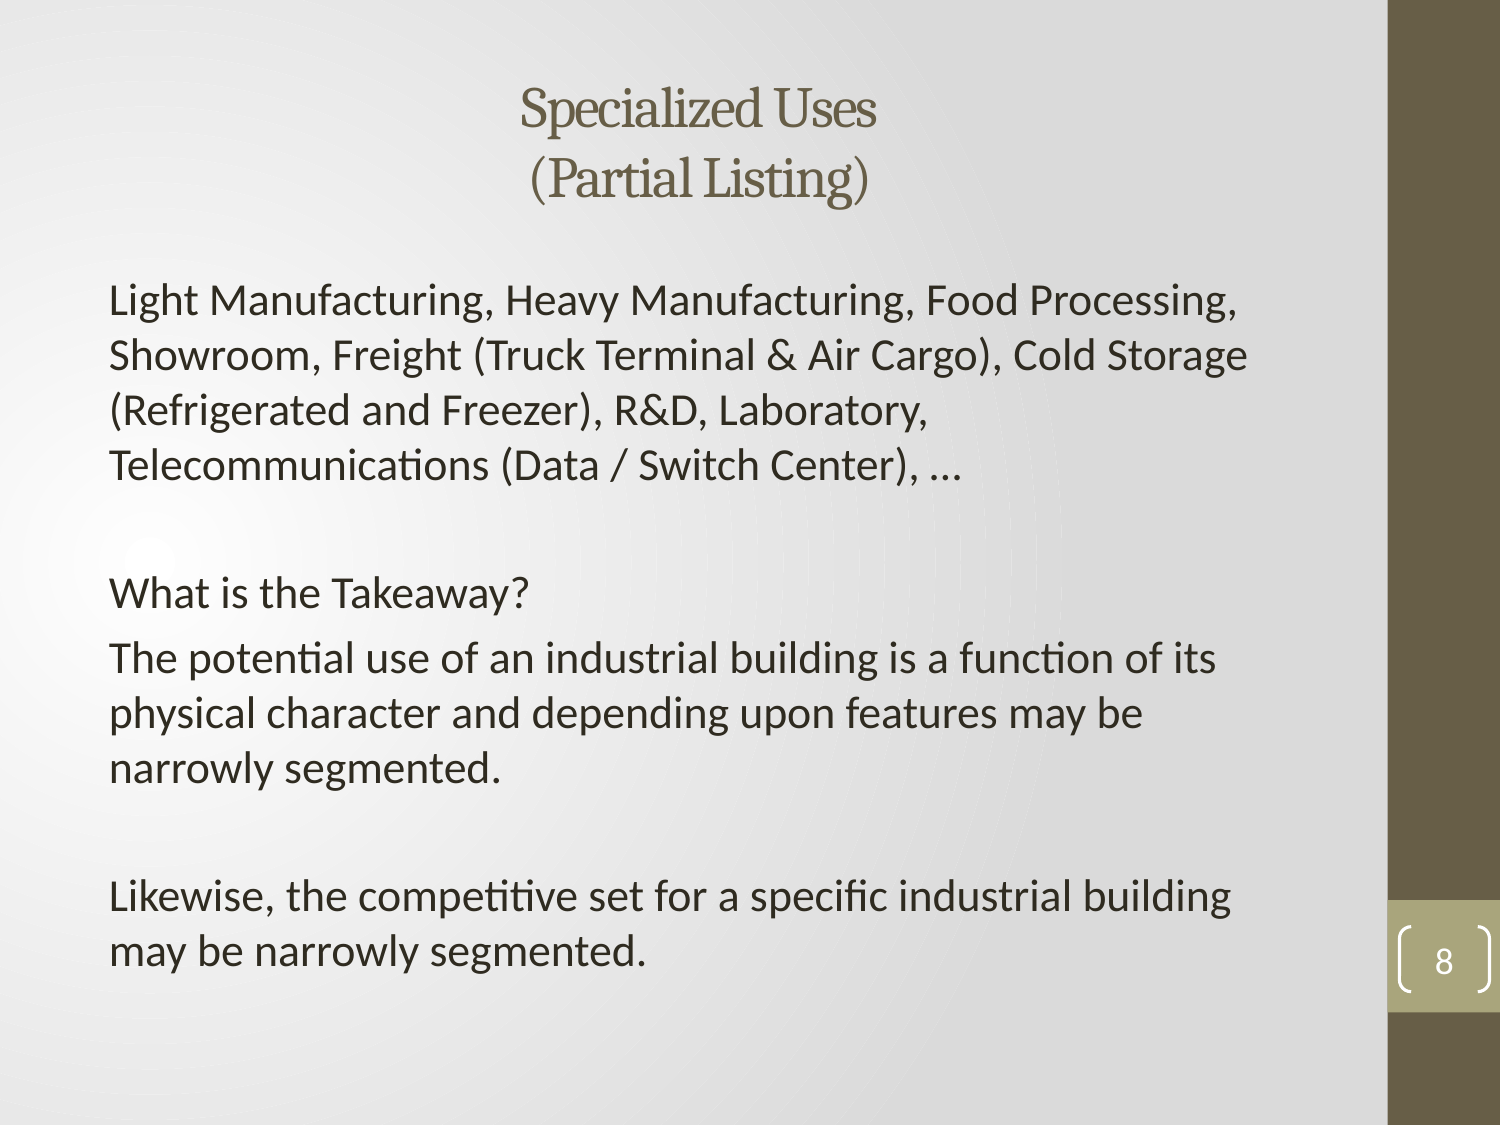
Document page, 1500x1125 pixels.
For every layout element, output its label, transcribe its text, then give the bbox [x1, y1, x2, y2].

list Light Manufacturing, Heavy Manufacturing, Food Processing, Showroom, Freight (Truck Terminal & Air Cargo), Cold Storage (Refrigerated and Freezer), R&D, Laboratory, Telecommunications (Data / Switch Center), … What is the Takeaway? The potential use of an industrial building is a function of its physical character and depending upon features may be narrowly segmented. Likewise, the competitive set for a specific industrial building may be narrowly segmented. [75, 262, 1325, 1050]
title Specialized Uses (Partial Listing) [75, 45, 1325, 233]
slide_number 8 [1397, 925, 1492, 994]
